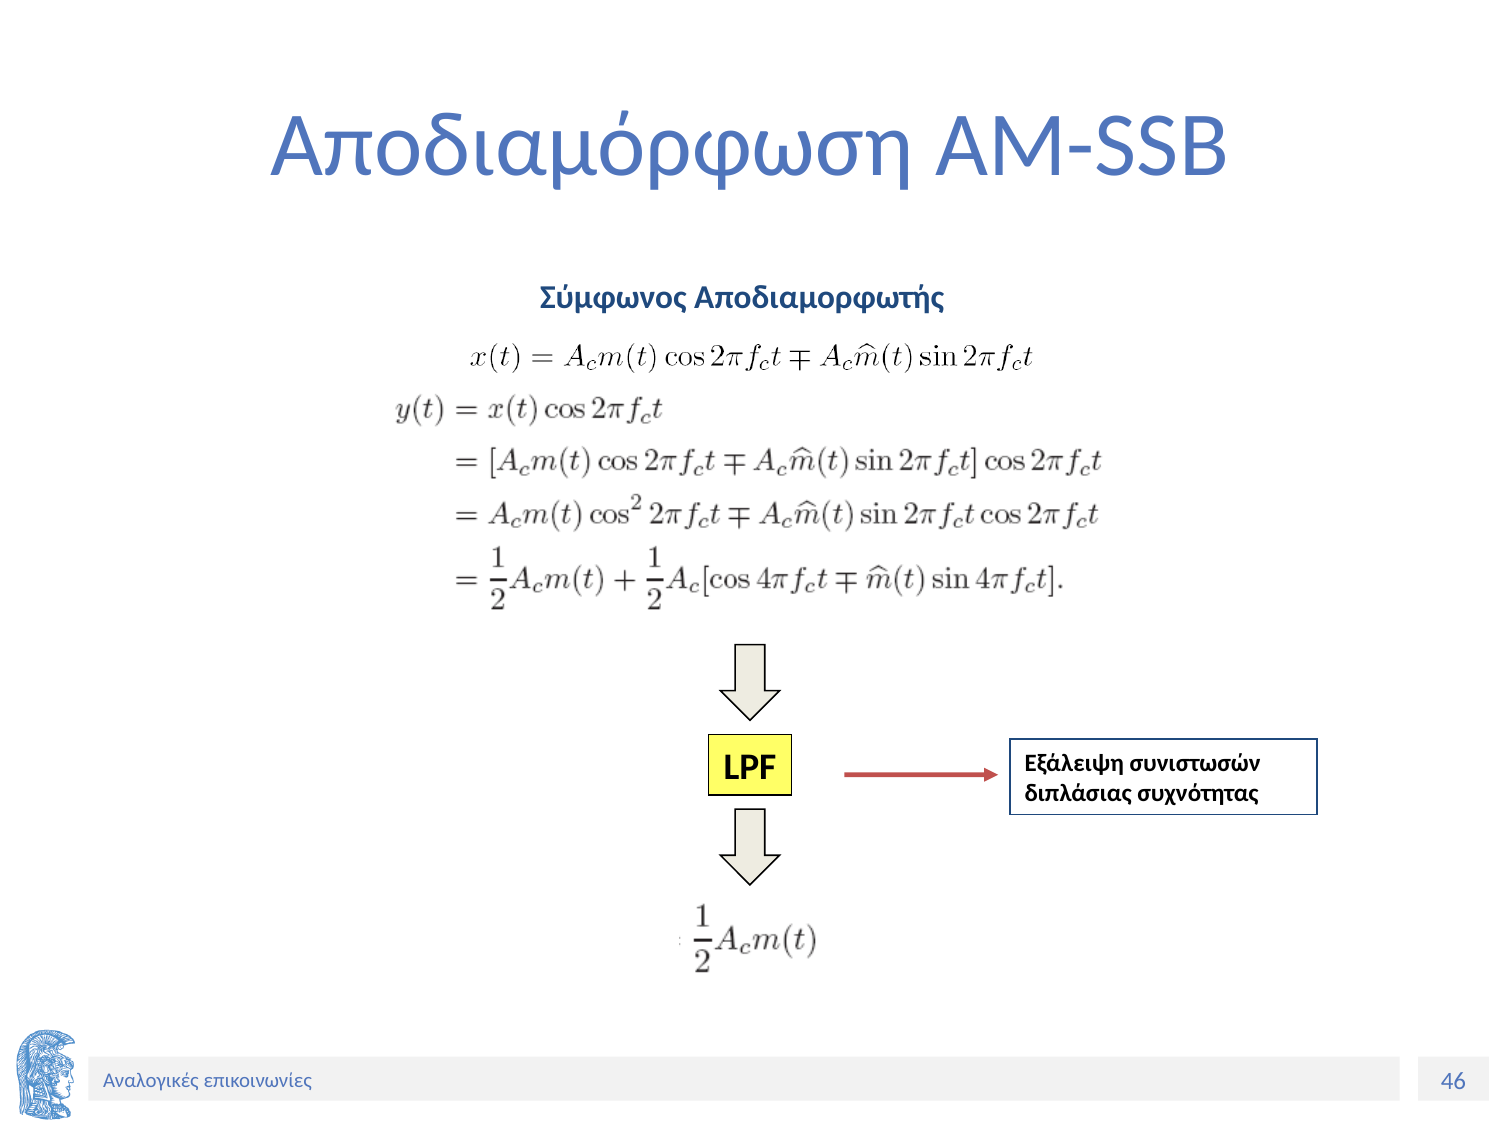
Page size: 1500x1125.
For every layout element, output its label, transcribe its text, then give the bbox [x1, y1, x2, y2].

text_box [720, 809, 780, 885]
picture [466, 336, 1034, 378]
picture [9, 1026, 81, 1120]
picture [678, 898, 822, 988]
title Αποδιαμόρφωση AM-SSB [75, 45, 1425, 233]
text_box Εξάλειψη συνιστωσών διπλάσιας συχνότητας [1009, 739, 1317, 815]
picture [383, 390, 1117, 631]
text_box Σύμφωνος Αποδιαμορφωτής [525, 267, 975, 323]
text_box [720, 644, 780, 721]
text_box [844, 768, 999, 781]
text_box LPF [708, 734, 792, 795]
